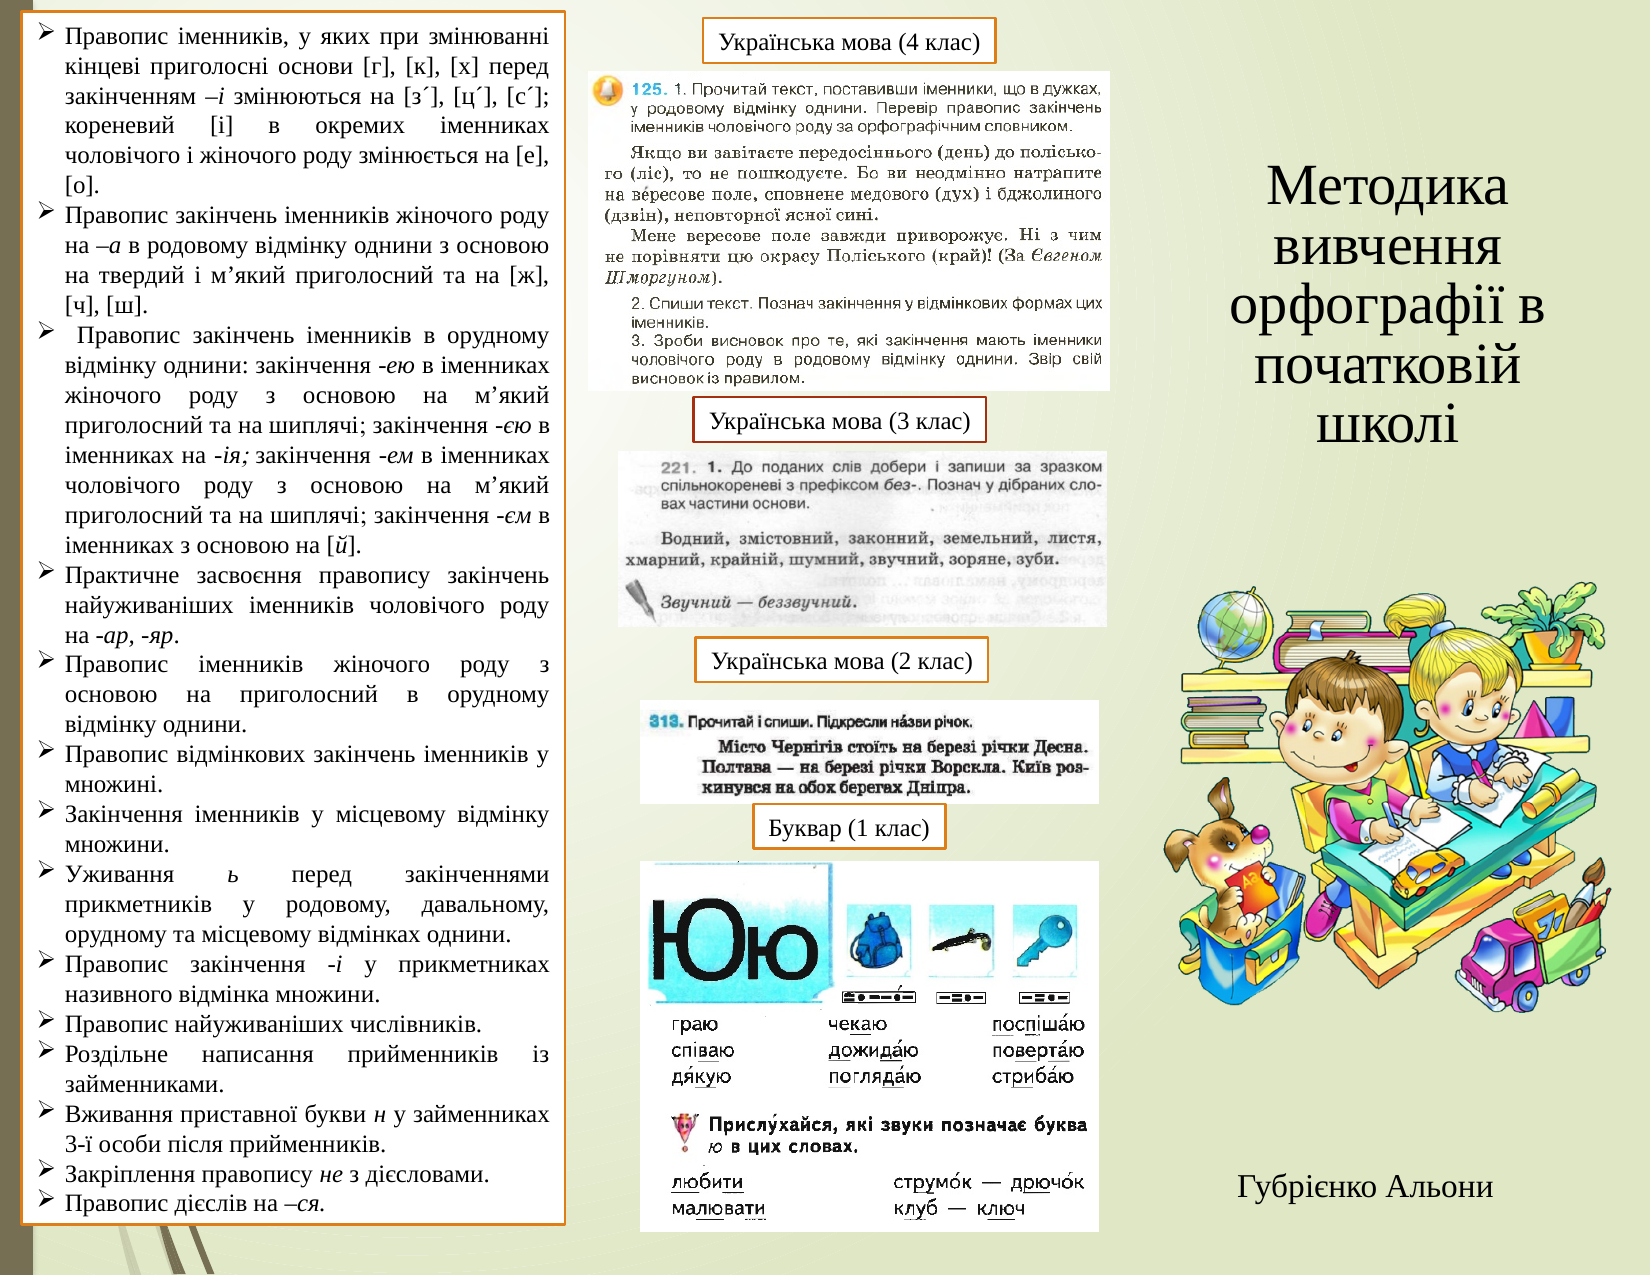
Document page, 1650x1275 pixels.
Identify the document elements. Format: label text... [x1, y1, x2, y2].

text_box Українська мова (2 клас) [694, 636, 989, 683]
text_box Українська мова (3 клас) [692, 400, 987, 443]
text_box Губрієнко Альони [1221, 1157, 1509, 1213]
text_box Правопис іменників, у яких при змінюванні кінцеві приголосні основи [г], [к], [х] перед закінченням –і змінюються на [з´], [ц´], [с´]; кореневий [і] в окремих іменниках чоловічого і жіночого роду змінюється на [е], [о]. Правопис закінчень іменників жіночого роду на –а в родовому відмінку однини з основою на твердий і м’який приголосний та на [ж], [ч], [ш]. Правопис закінчень іменників в орудному відмінку однини: закінчення -ею в іменниках жіночого роду з основою на м’який приголосний та на шиплячі закінчення -єю в іменниках на -ія закінчення -ем в іменниках чоловічого роду з основою на м’який приголосний та на шиплячі закінчення -єм в іменниках з основою на [й]. Практичне засвоєння правопису закінчень найуживаніших іменників чоловічого роду на -ар, -яр. Правопис іменників жіночого роду з основою на приголосний в орудному відмінку однини. Правопис відмінкових закінчень іменників у множині. Закінчення іменників у місцевому відмінку множини. Уживання ь перед закінченнями прикметників у родовому, давальному, орудному та місцевому відмінках однини. Правопис закінчення -і у прикметниках називного відмінка множини. Правопис найуживаніших числівників. Роздільне написання прийменників із займенниками. Вживання приставної букви н у займенниках 3-ї особи після прийменників. Закріплення правопису не з дієсловами. Правопис дієслів на –ся. [20, 10, 566, 1226]
picture [640, 700, 1099, 804]
text_box Буквар (1 клас) [752, 813, 947, 850]
picture [618, 451, 1108, 627]
title Методика вивчення орфографії в початковій школі [1176, 150, 1600, 549]
picture [588, 71, 1111, 392]
picture [1159, 574, 1617, 1033]
text_box Українська мова (4 клас) [702, 17, 997, 64]
picture [640, 861, 1099, 1232]
